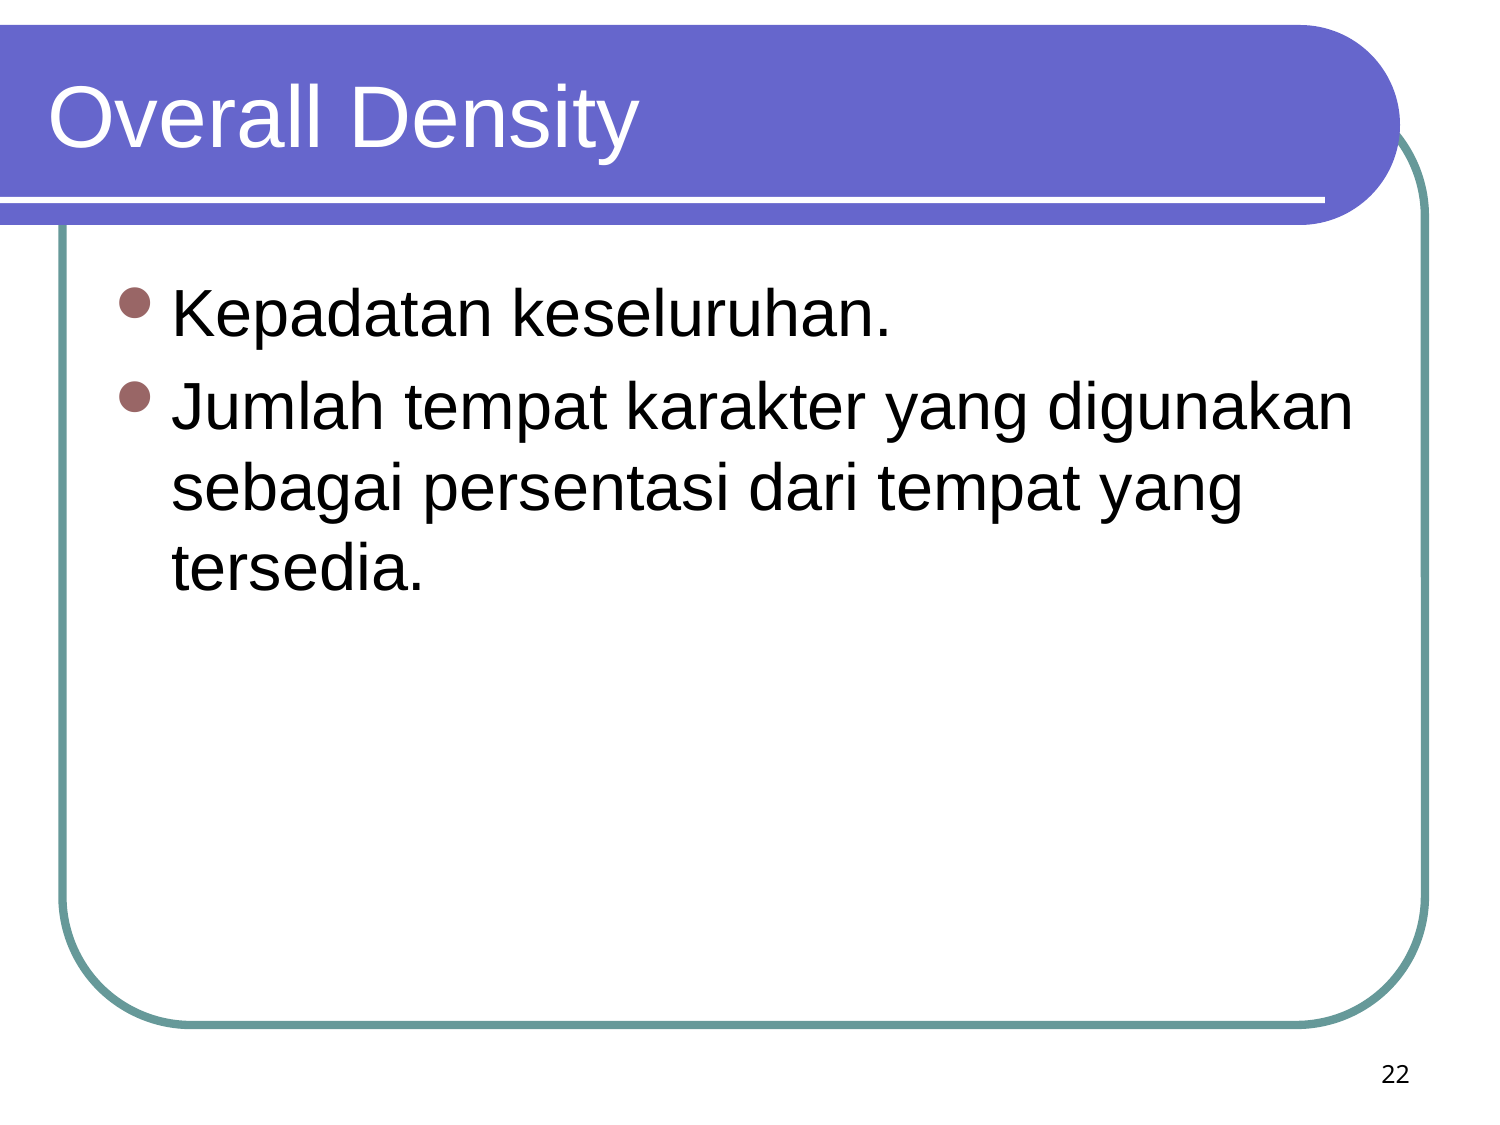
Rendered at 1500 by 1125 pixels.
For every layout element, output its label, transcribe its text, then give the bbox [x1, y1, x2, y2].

list Kepadatan keseluruhan. Jumlah tempat karakter yang digunakan sebagai persentasi dari tempat yang tersedia. [99, 262, 1400, 988]
slide_number 22 [1074, 1024, 1426, 1101]
title Overall Density [32, 37, 1347, 188]
